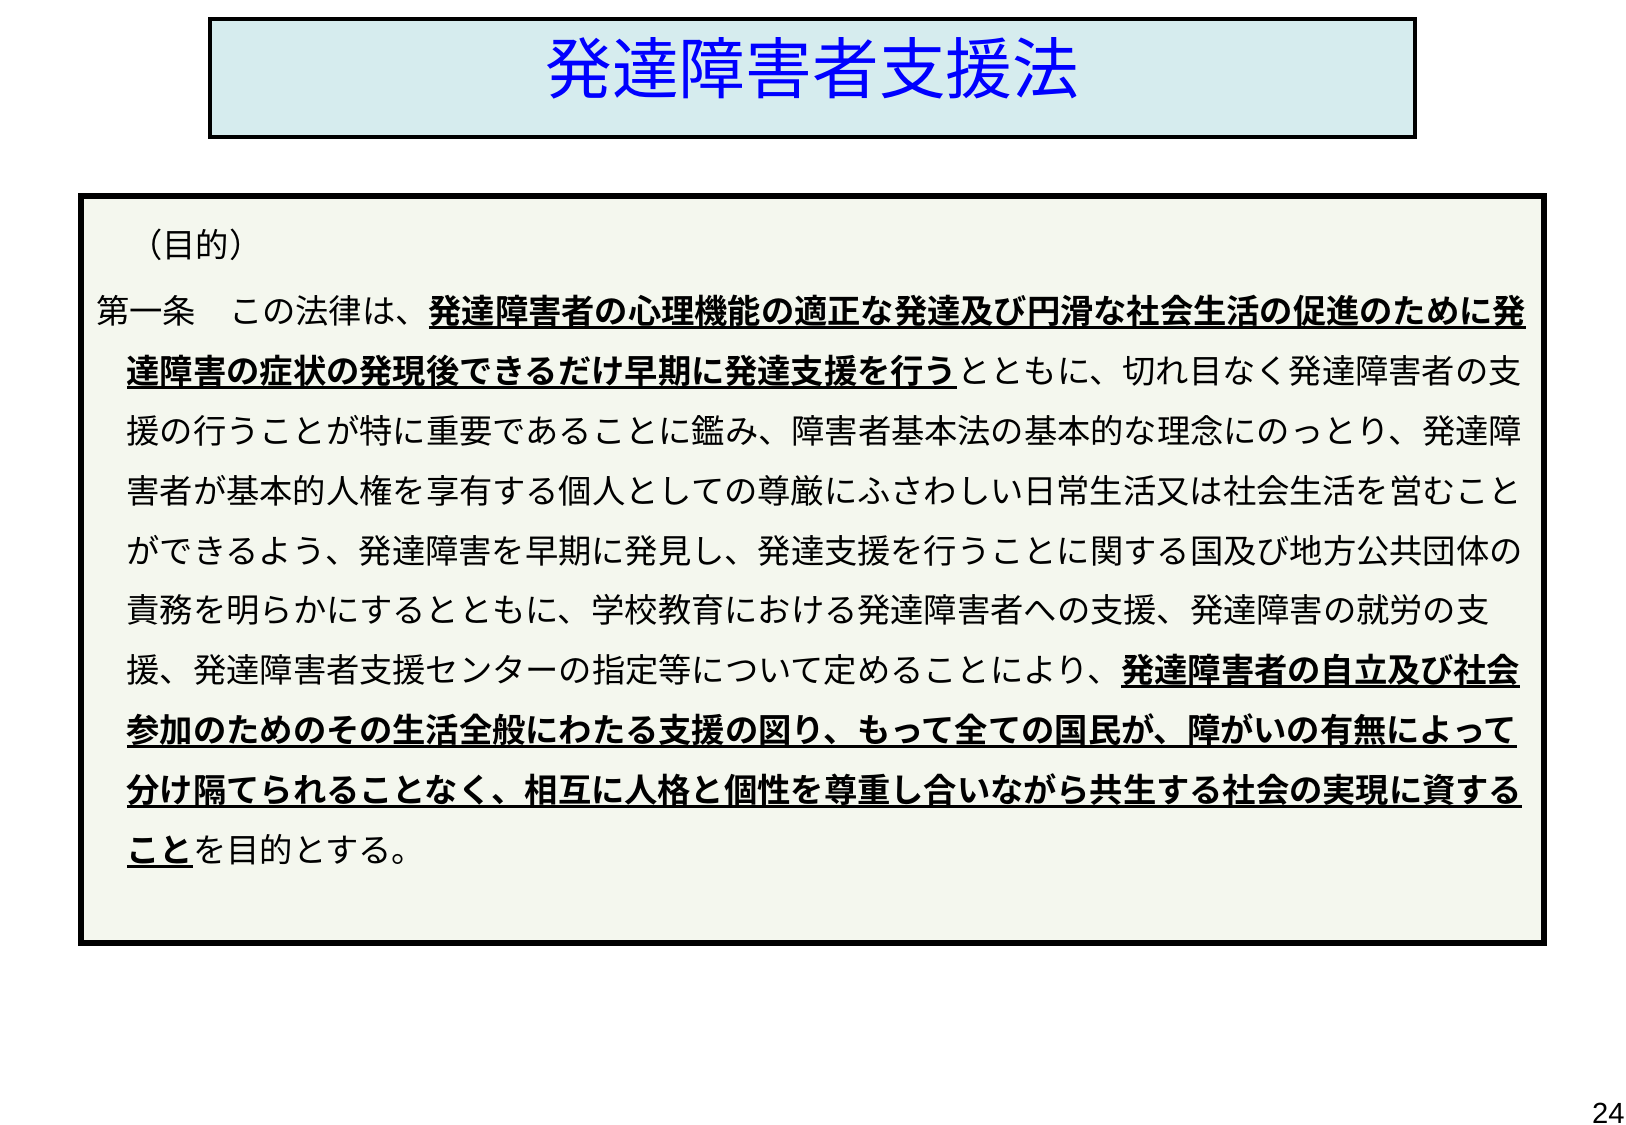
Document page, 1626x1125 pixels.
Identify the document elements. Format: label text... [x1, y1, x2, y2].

text_box 発達障害者支援法 [210, 19, 1415, 138]
text_box （目的） 第一条 この法律は、発達障害者の心理機能の適正な発達及び円滑な社会生活の促進のために発達障害の症状の発現後できるだけ早期に発達支援を行うとともに、切れ目なく発達障害者の支援の行うことが特に重要であることに鑑み、障害者基本法の基本的な理念にのっとり、発達障害者が基本的人権を享有する個人としての尊厳にふさわしい日常生活又は社会生活を営むことができるよう、発達障害を早期に発見し、発達支援を行うことに関する国及び地方公共団体の責務を明らかにするとともに、学校教育における発達障害者への支援、発達障害の就労の支援、発達障害者支援センターの指定等について定めることにより、発達障害者の自立及び社会参加のためのその生活全般にわたる支援の図り、もって全ての国民が、障がいの有無によって分け隔てられることなく、相互に人格と個性を尊重し合いながら共生する社会の実現に資することを目的とする。 [81, 196, 1544, 944]
slide_number 24 [1260, 1086, 1625, 1125]
